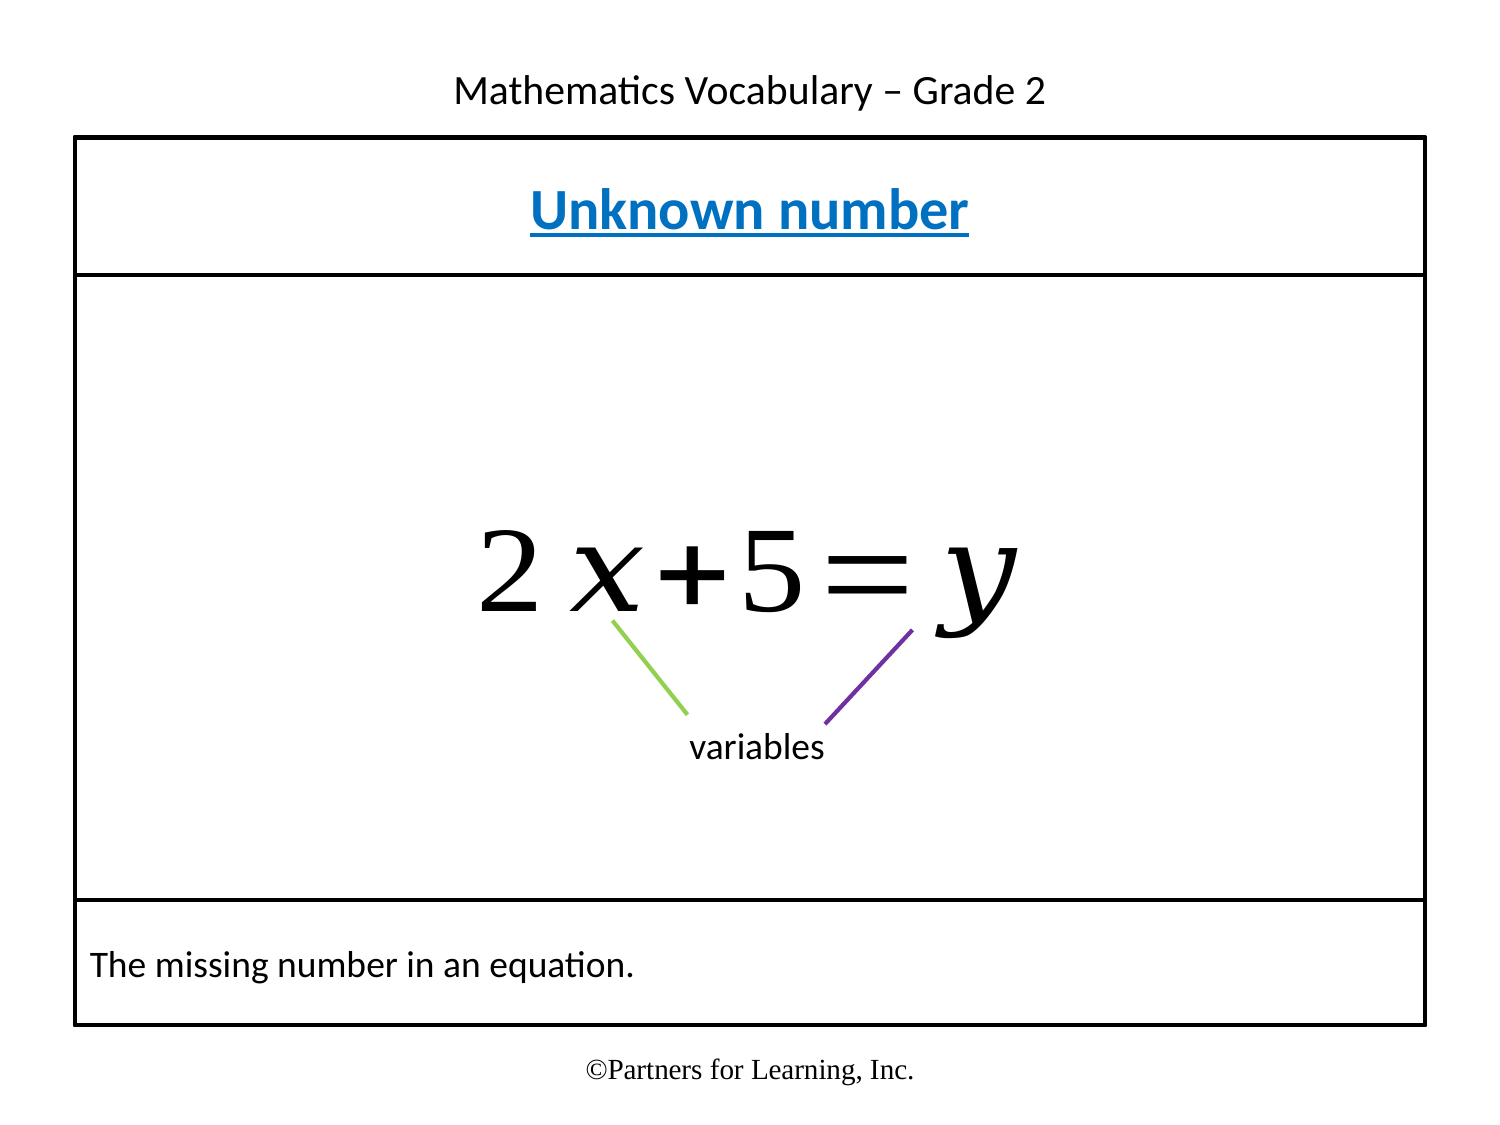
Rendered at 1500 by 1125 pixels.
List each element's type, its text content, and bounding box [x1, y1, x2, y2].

text_box [74, 900, 1425, 1025]
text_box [824, 629, 913, 725]
footer ©Partners for Learning, Inc. [512, 1042, 988, 1103]
text_box Unknown number [106, 163, 1394, 249]
text_box [74, 275, 1425, 900]
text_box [612, 620, 688, 715]
text_box [74, 137, 1425, 275]
text_box variables [674, 714, 841, 775]
text_box The missing number in an equation. [75, 932, 1394, 992]
